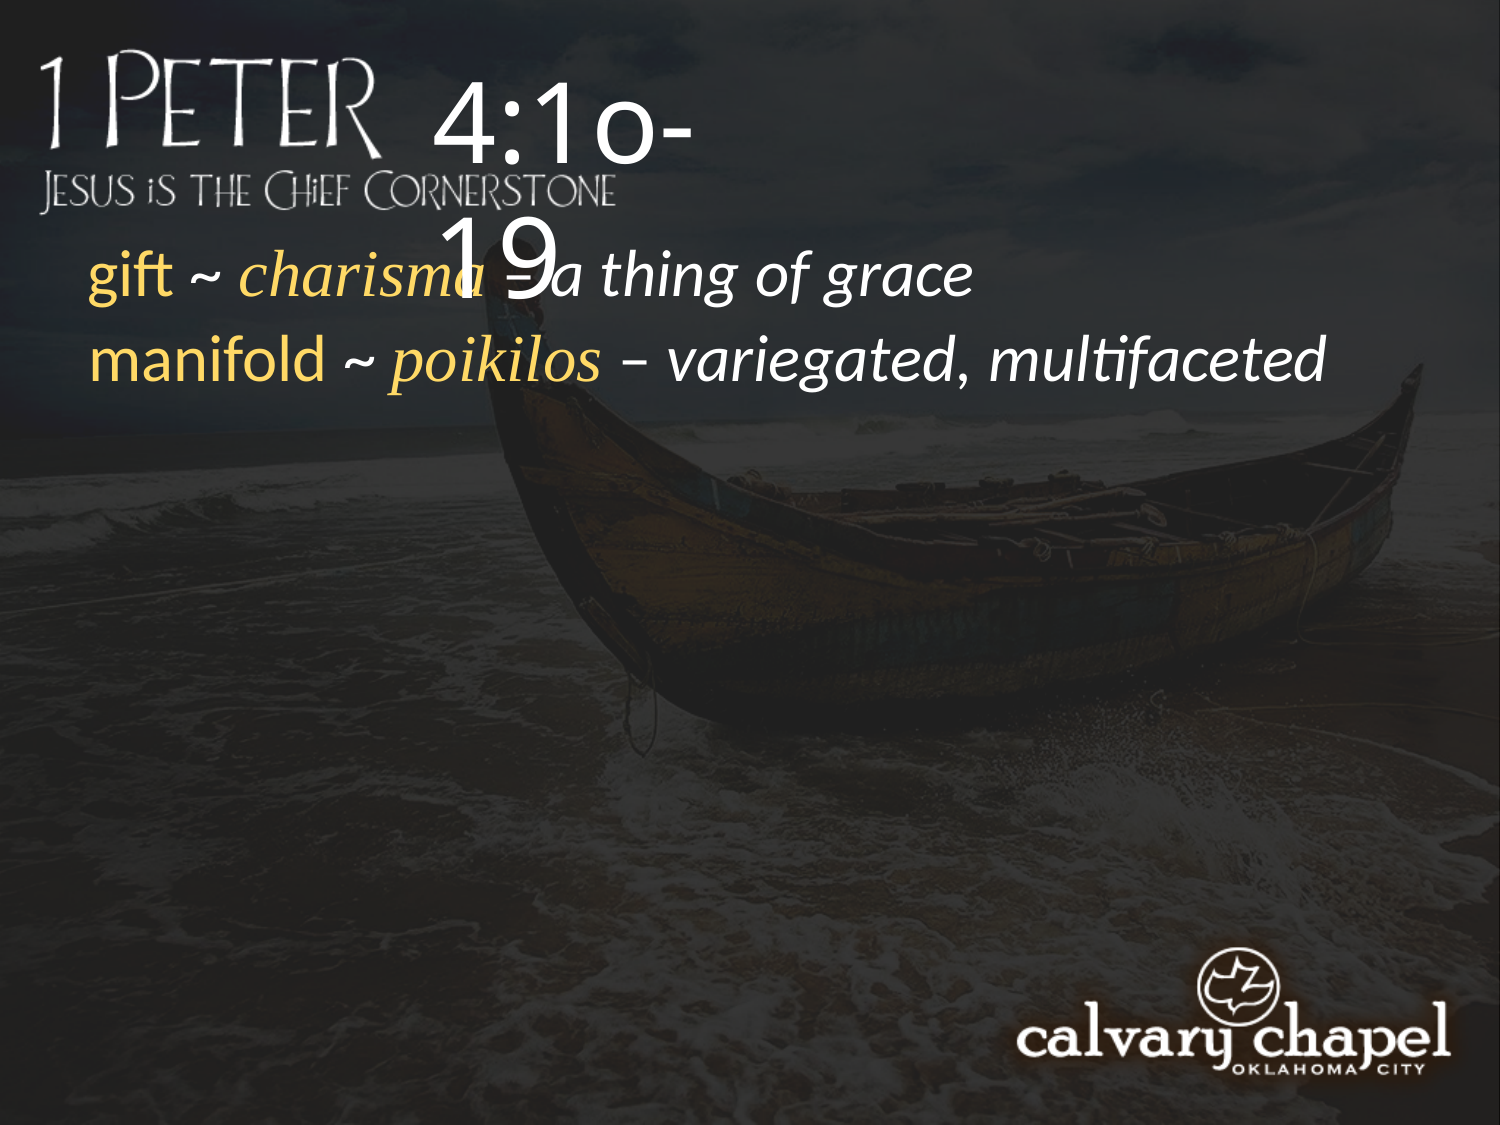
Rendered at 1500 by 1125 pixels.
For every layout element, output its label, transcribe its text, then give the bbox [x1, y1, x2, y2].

text_box 4:1o-19 [418, 43, 782, 307]
picture [0, 0, 1500, 1125]
text_box manifold ~ poikilos – variegated, multifaceted [73, 307, 1426, 403]
text_box gift ~ charisma – a thing of grace [782, 222, 1425, 307]
text_box gift ~ charisma – a thing of grace [72, 222, 418, 318]
